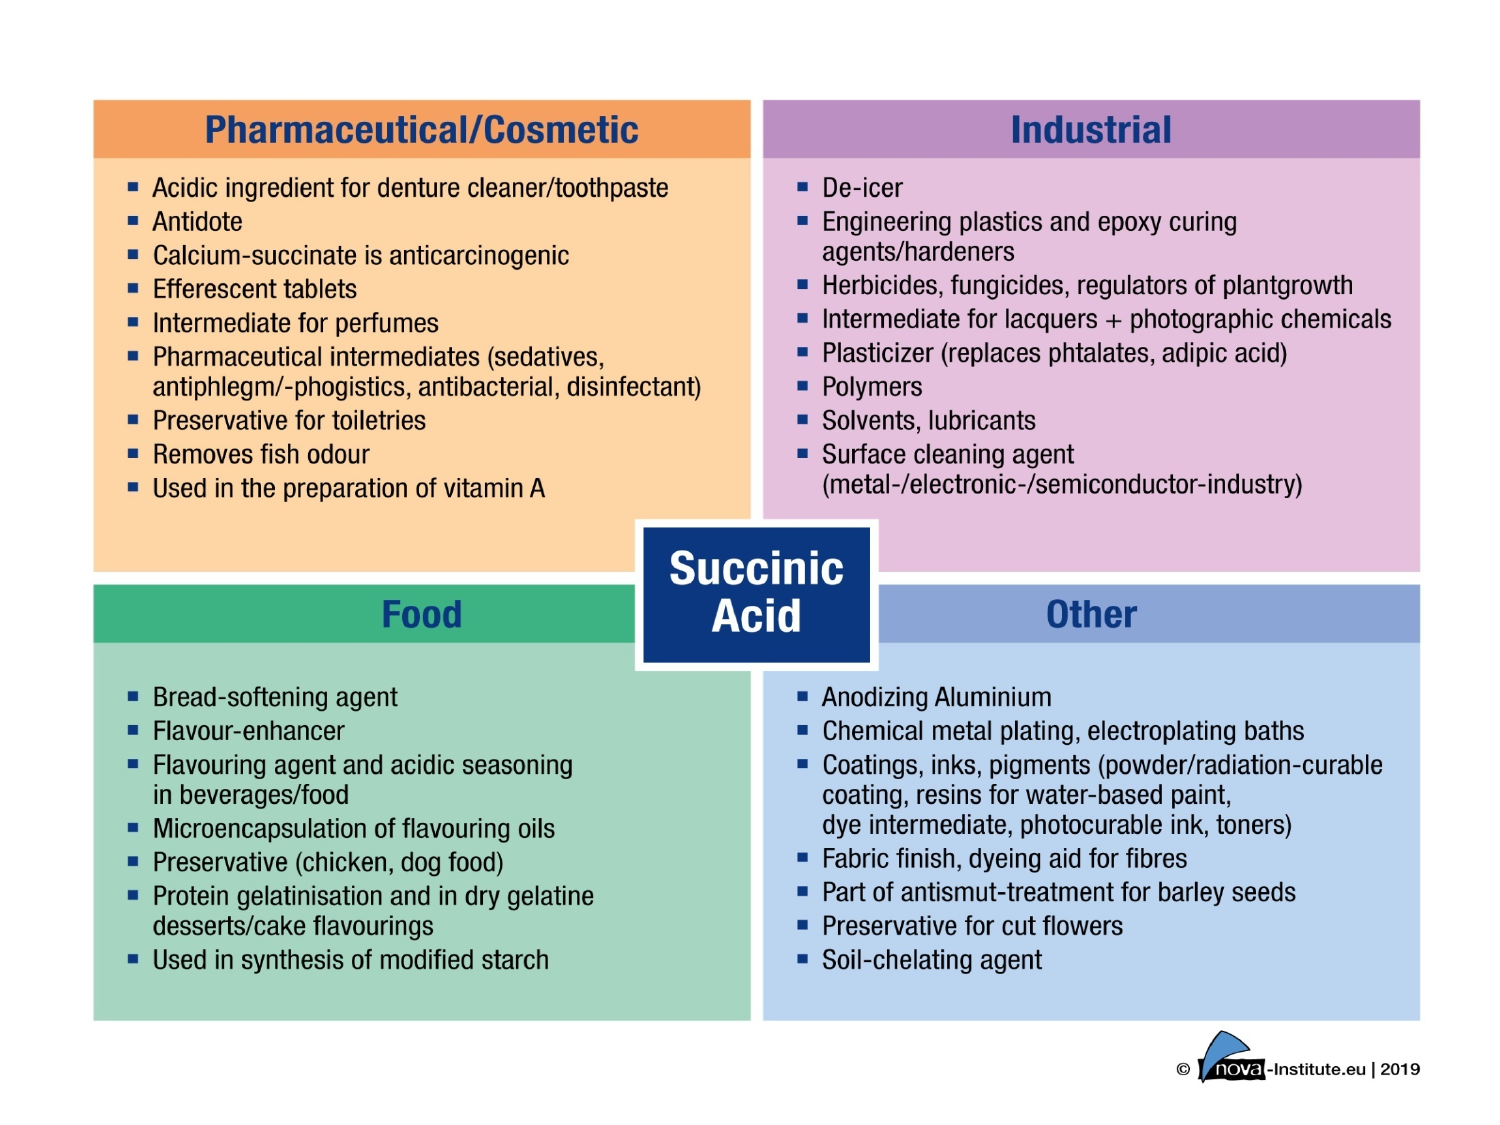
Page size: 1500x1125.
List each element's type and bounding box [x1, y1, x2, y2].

picture [49, 62, 1463, 1101]
